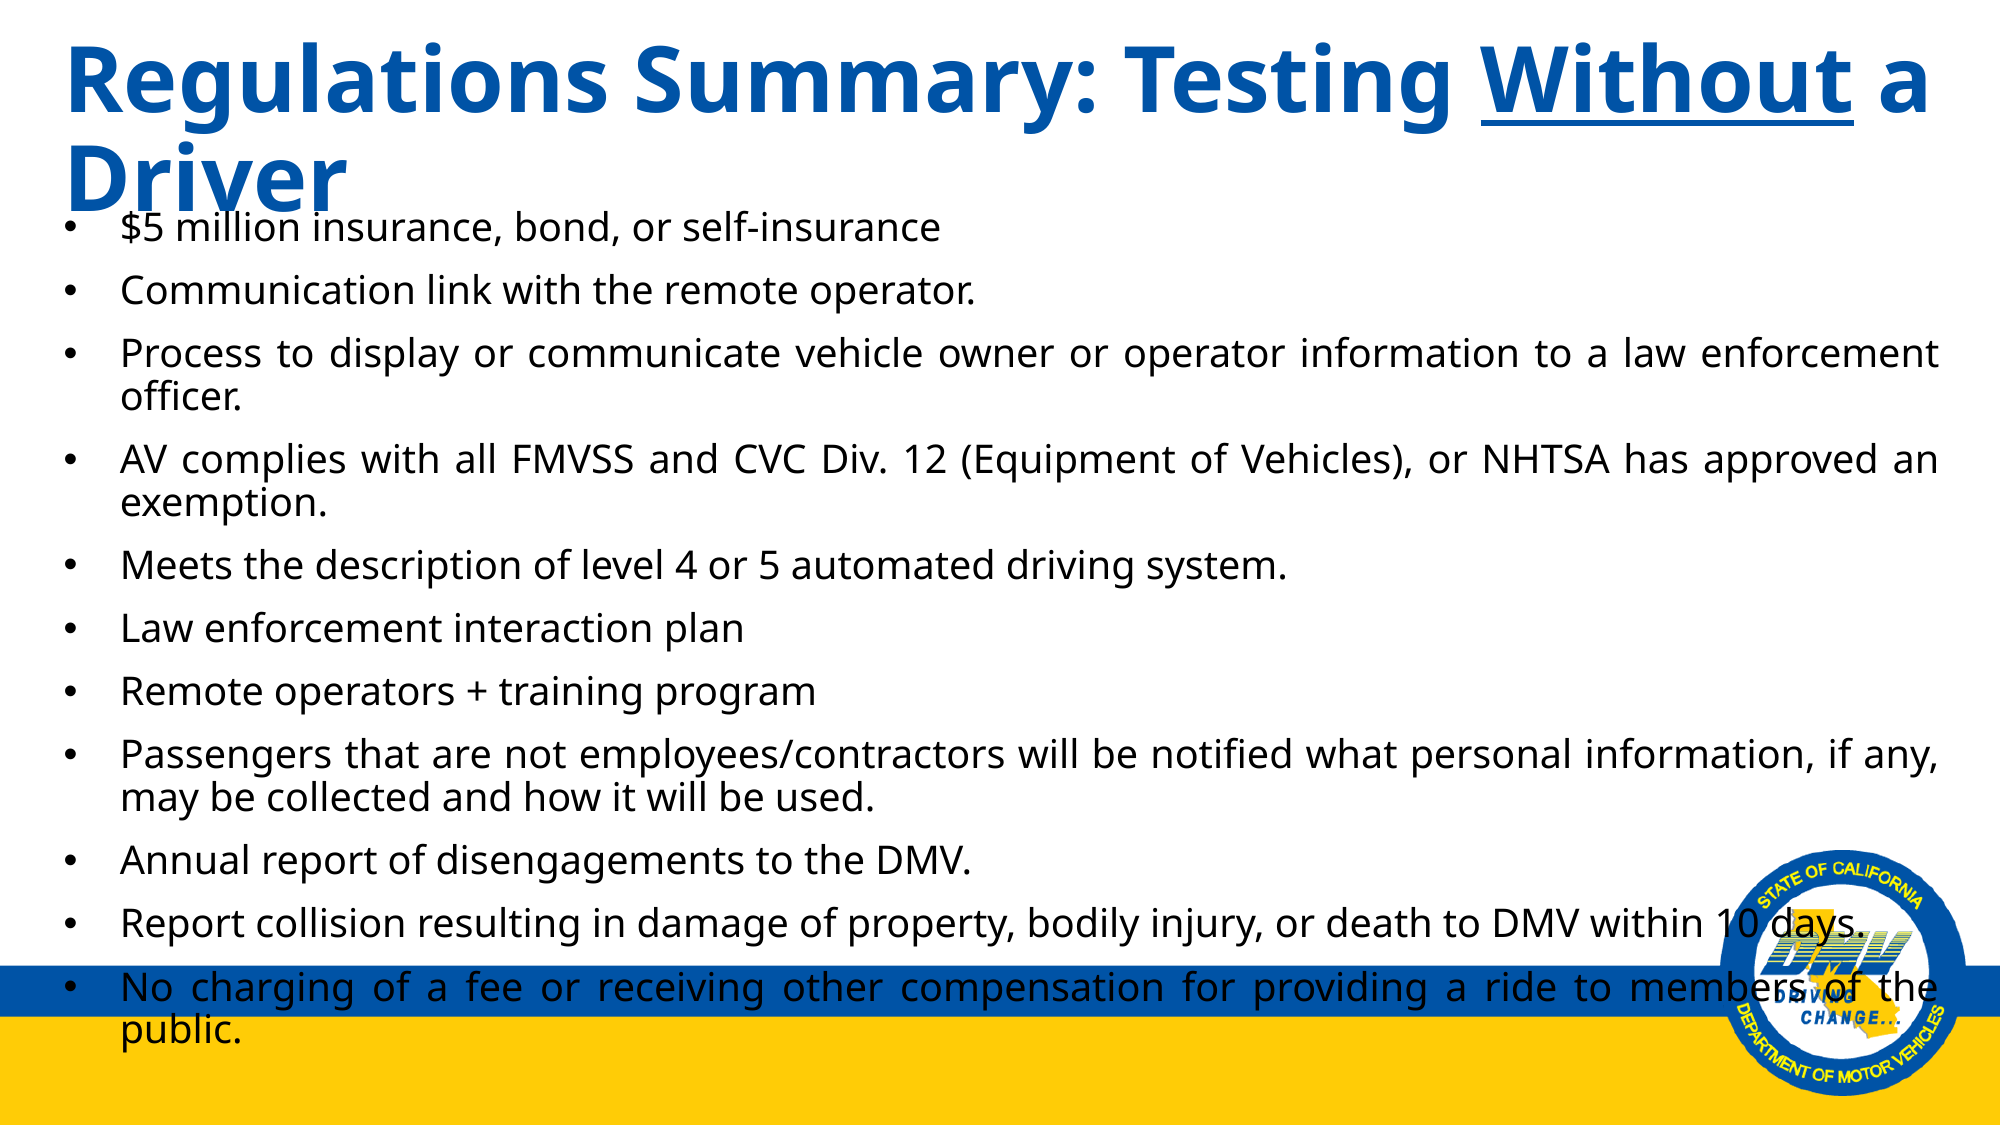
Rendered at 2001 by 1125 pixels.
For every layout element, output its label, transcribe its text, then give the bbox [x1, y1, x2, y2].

text_box [0, 1018, 2000, 1125]
picture [1690, 830, 2000, 1101]
title Regulations Summary: Testing Without a Driver [48, 23, 1957, 242]
text_box [0, 965, 1690, 1018]
list $5 million insurance, bond, or self-insurance Communication link with the remote operator. Process to display or communicate vehicle owner or operator information to a law enforcement officer. AV complies with all FMVSS and CVC Div. 12 (Equipment of Vehicles), or NHTSA has approved an exemption. Meets the description of level 4 or 5 automated driving system. Law enforcement interaction plan Remote operators + training program Passengers that are not employees/contractors will be notified what personal information, if any, may be collected and how it will be used. Annual report of disengagements to the DMV. Report collision resulting in damage of property, bodily injury, or death to DMV within 10 days. No charging of a fee or receiving other compensation for providing a ride to members of the public. [48, 242, 1957, 1017]
